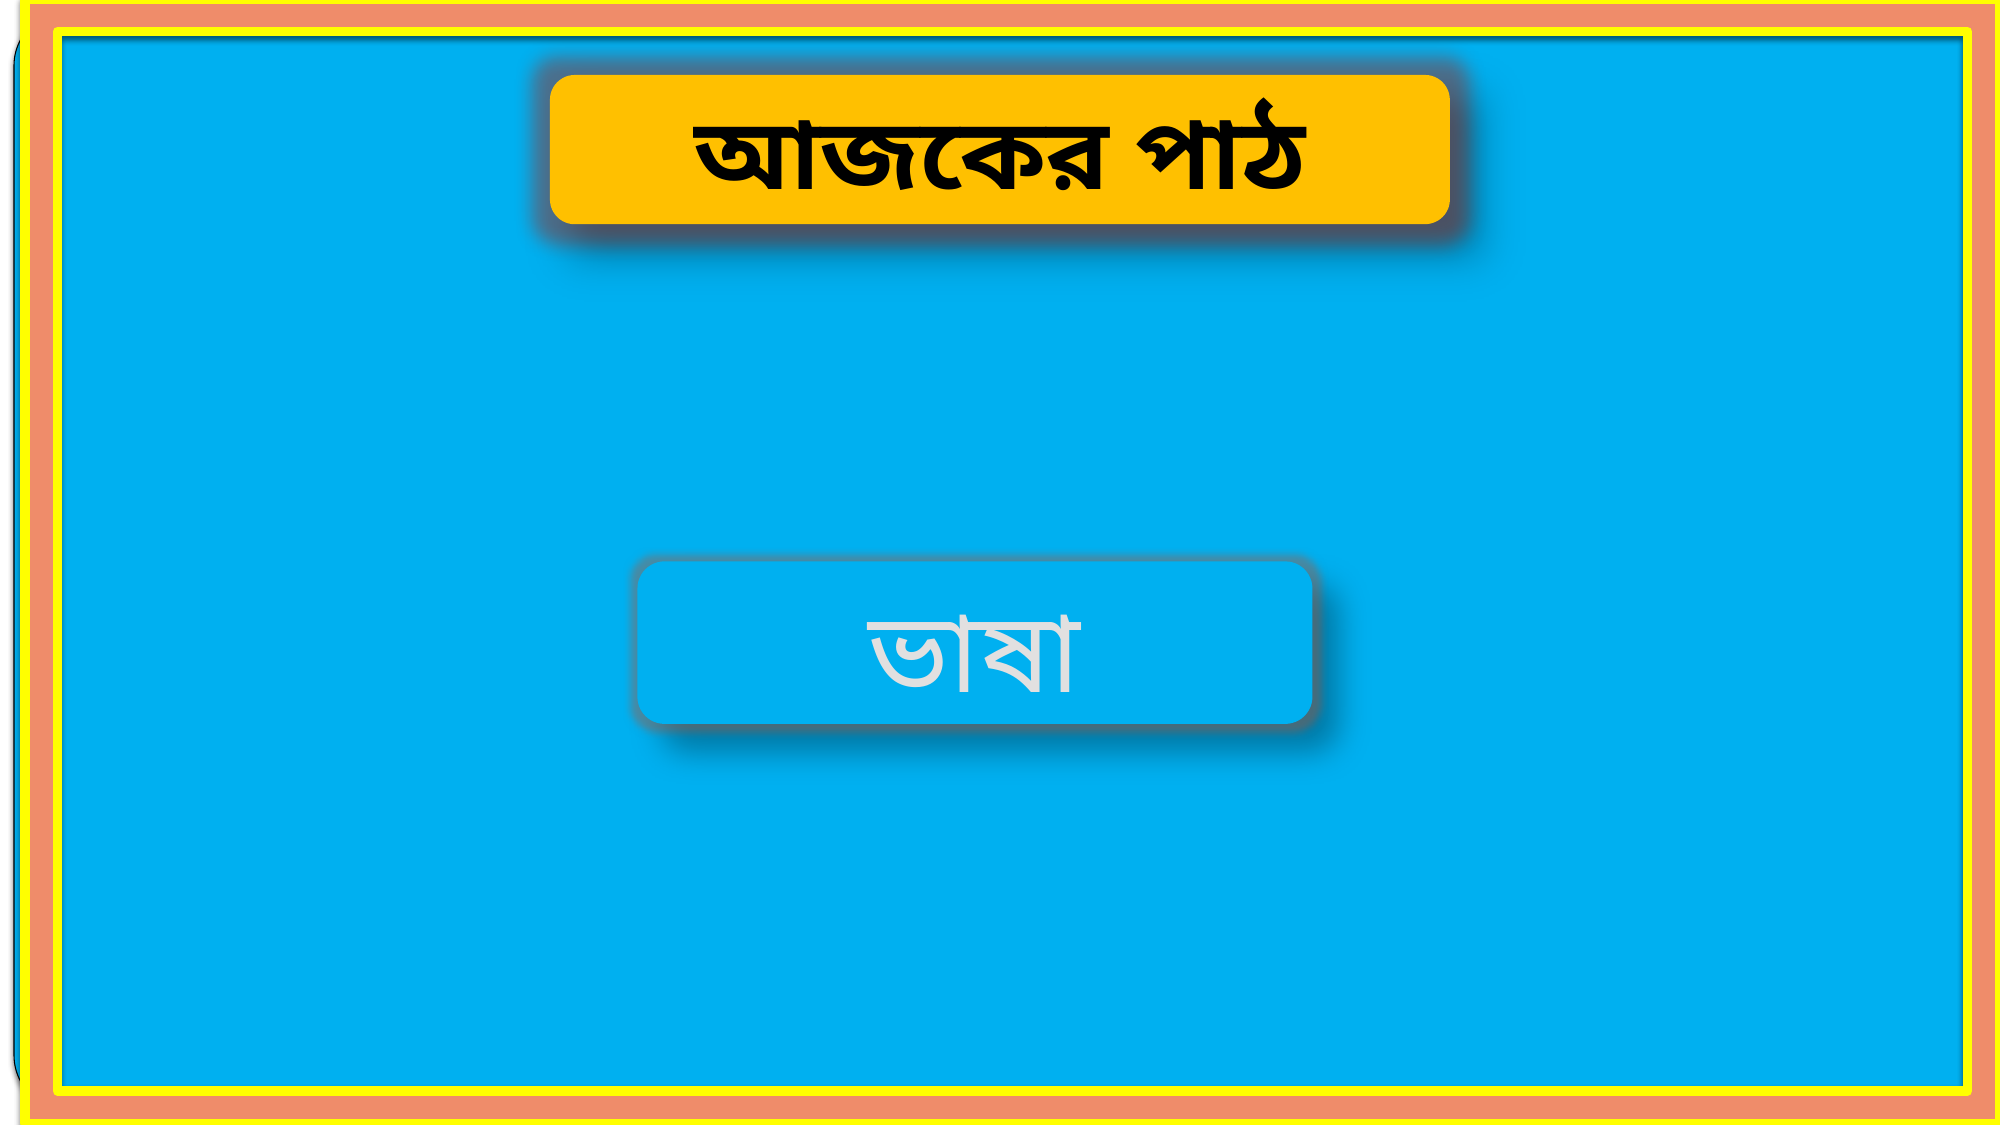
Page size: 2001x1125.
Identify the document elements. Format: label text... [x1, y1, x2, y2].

text_box আজকের পাঠ [549, 74, 1451, 225]
text_box ভাষা [636, 560, 1314, 725]
text_box [22, 0, 2000, 1125]
